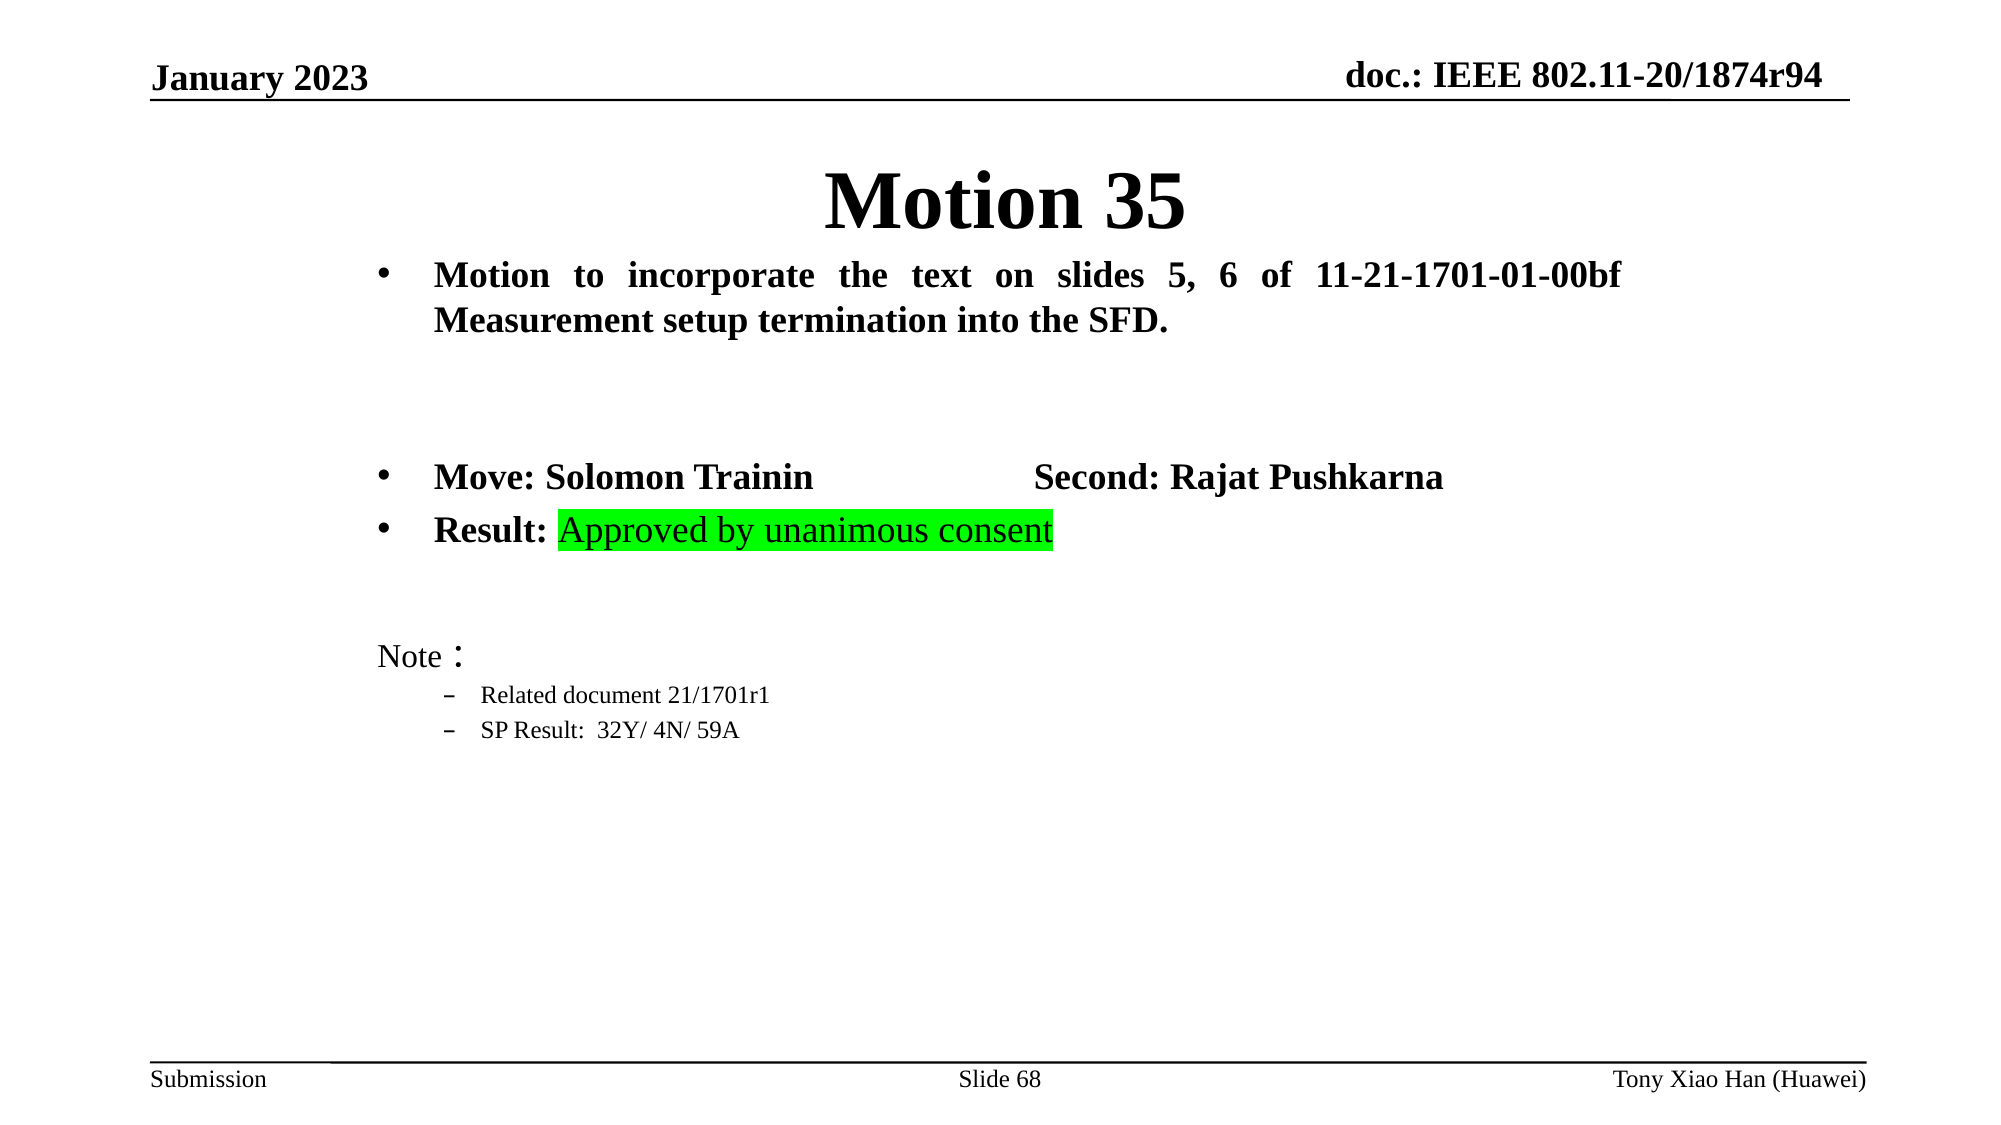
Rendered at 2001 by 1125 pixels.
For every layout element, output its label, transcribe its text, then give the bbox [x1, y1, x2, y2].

text_box Motion to incorporate the text on slides 5, 6 of 11-21-1701-01-00bf Measurement setup termination into the SFD. Move: Solomon Trainin Second: Rajat Pushkarna Result: Approved by unanimous consent Note： Related document 21/1701r1 SP Result: 32Y/ 4N/ 59A [362, 212, 1638, 900]
text_box Motion 35 [368, 137, 1644, 275]
